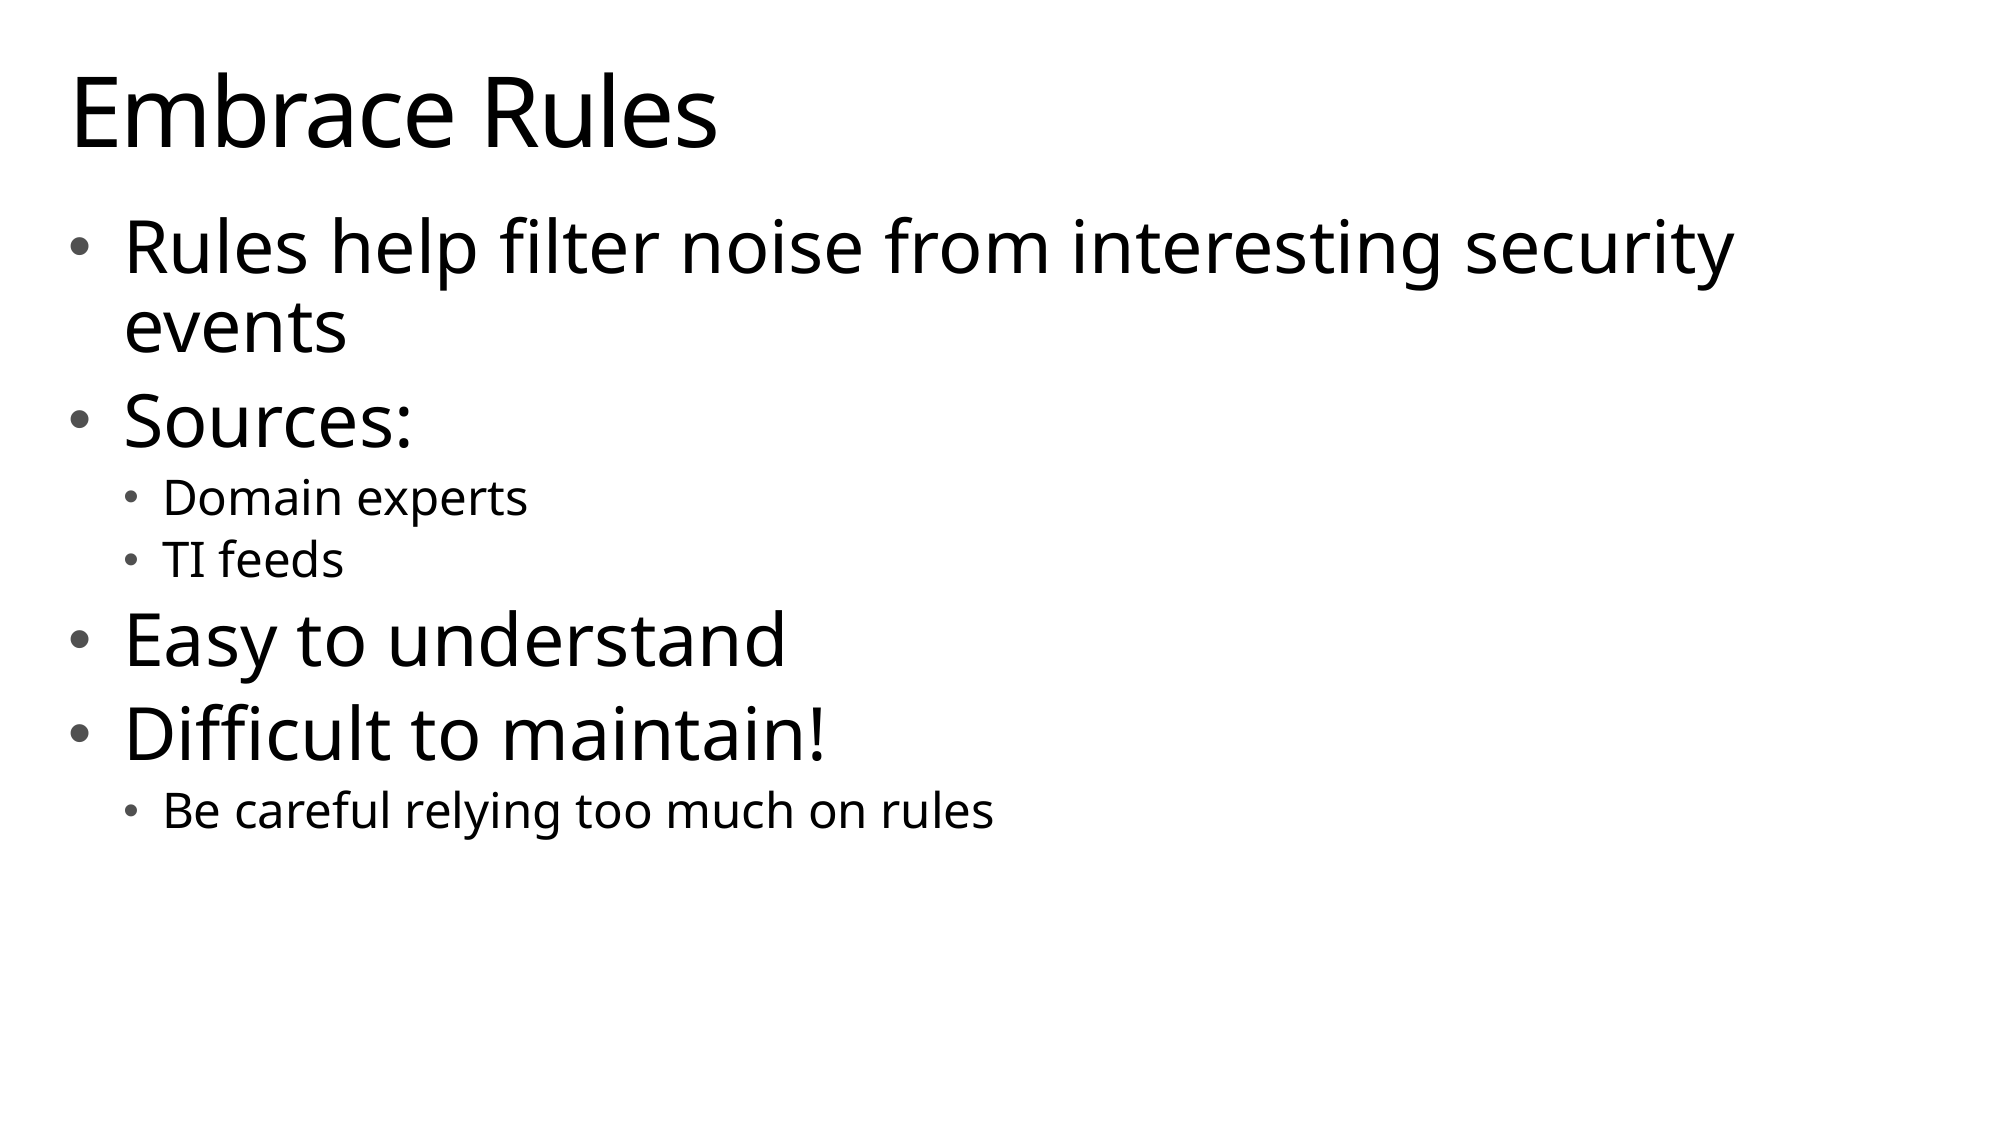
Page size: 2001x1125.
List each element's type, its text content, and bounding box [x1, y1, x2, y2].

title Embrace Rules [44, 47, 1957, 196]
list Rules help filter noise from interesting security events Sources: Domain experts TI feeds Easy to understand Difficult to maintain! Be careful relying too much on rules [44, 196, 1956, 796]
